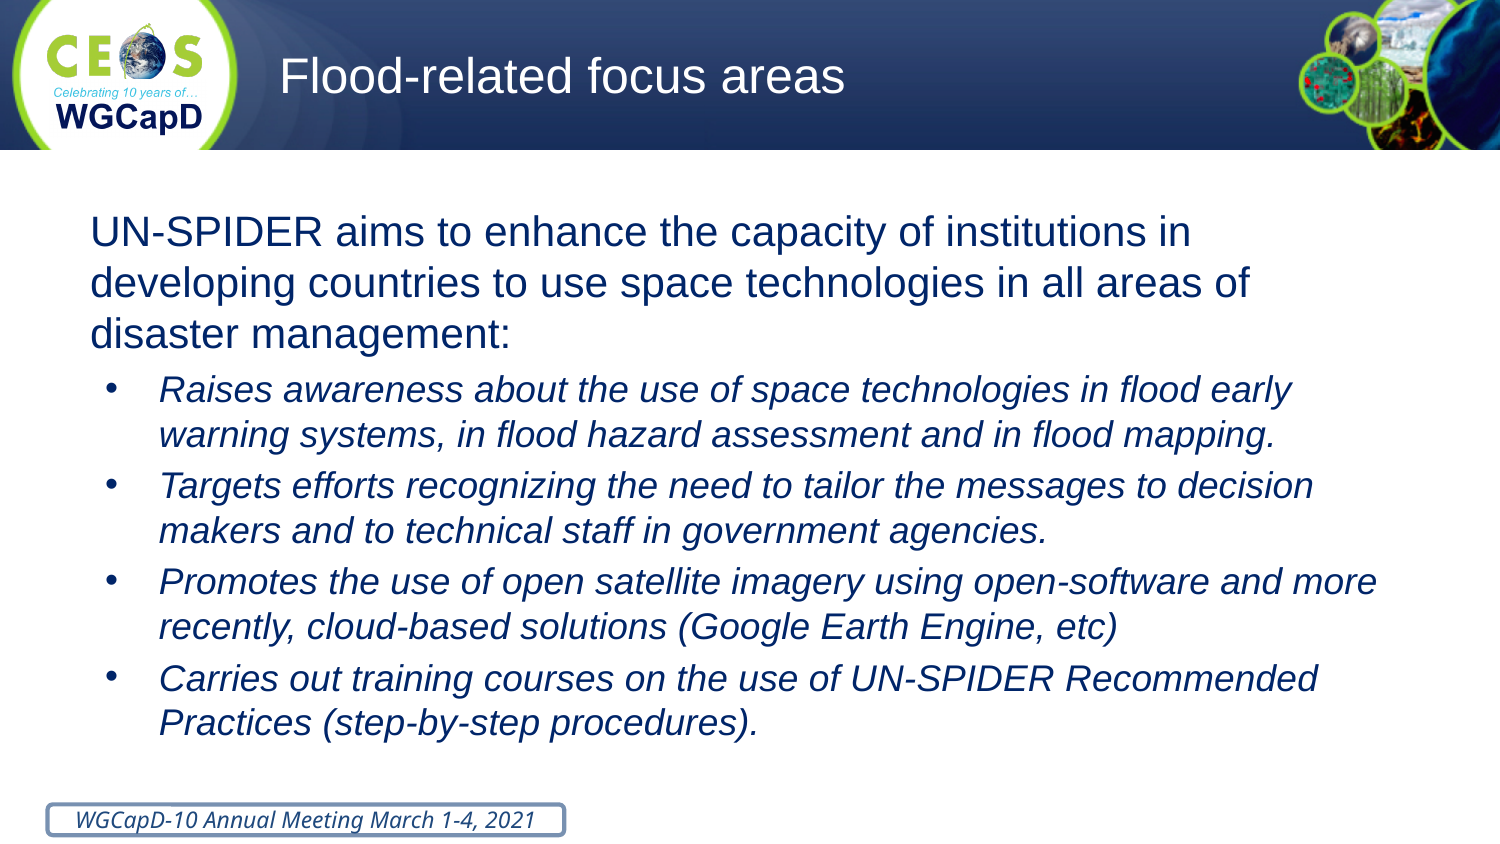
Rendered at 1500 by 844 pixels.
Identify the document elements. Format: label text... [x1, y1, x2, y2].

list UN-SPIDER aims to enhance the capacity of institutions in developing countries to use space technologies in all areas of disaster management: Raises awareness about the use of space technologies in flood early warning systems, in flood hazard assessment and in flood mapping. Targets efforts recognizing the need to tailor the messages to decision makers and to technical staff in government agencies. Promotes the use of open satellite imagery using open-software and more recently, cloud-based solutions (Google Earth Engine, etc) Carries out training courses on the use of UN-SPIDER Recommended Practices (step-by-step procedures). [75, 196, 1425, 754]
title Flood-related focus areas [264, 20, 1271, 127]
picture [0, 0, 1500, 150]
